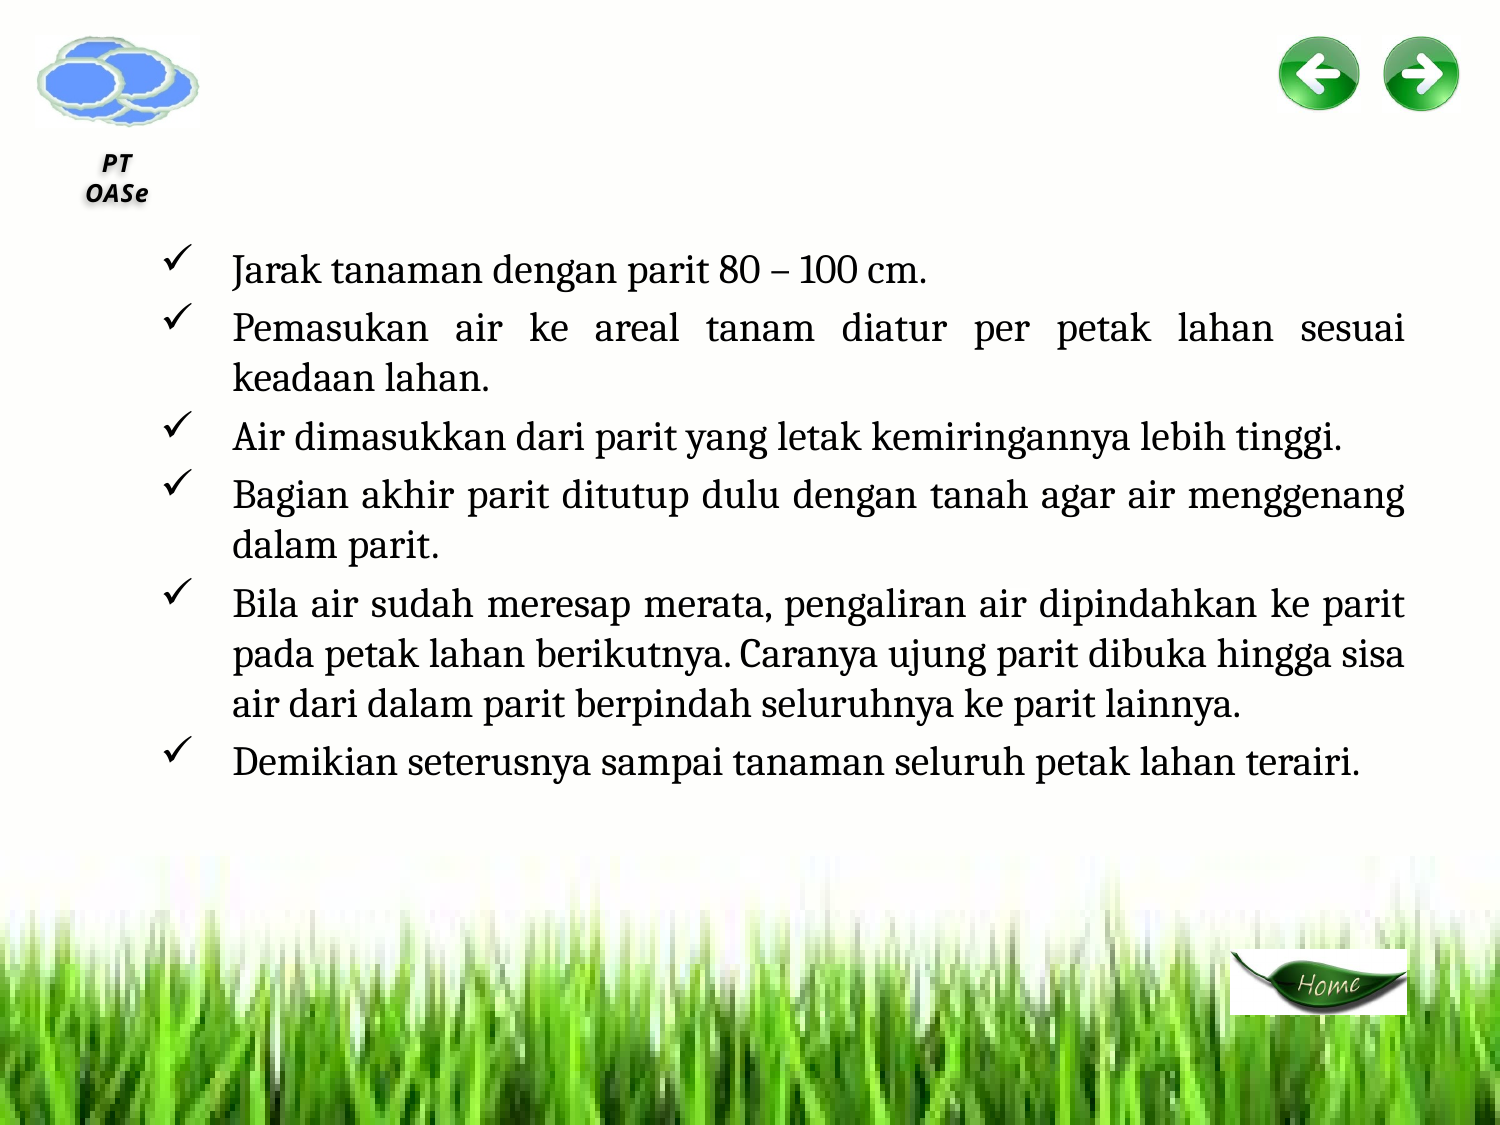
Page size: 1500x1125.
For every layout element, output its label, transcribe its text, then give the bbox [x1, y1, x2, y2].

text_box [34, 34, 200, 187]
picture [0, 0, 1500, 1125]
list Jarak tanaman dengan parit 80 – 100 cm. Pemasukan air ke areal tanam diatur per petak lahan sesuai keadaan lahan. Air dimasukkan dari parit yang letak kemiringannya lebih tinggi. Bagian akhir parit ditutup dulu dengan tanah agar air menggenang dalam parit. Bila air sudah meresap merata, pengaliran air dipindahkan ke parit pada petak lahan berikutnya. Caranya ujung parit dibuka hingga sisa air dari dalam parit berpindah seluruhnya ke parit lainnya. Demikian seterusnya sampai tanaman seluruh petak lahan terairi. [70, 234, 1421, 938]
